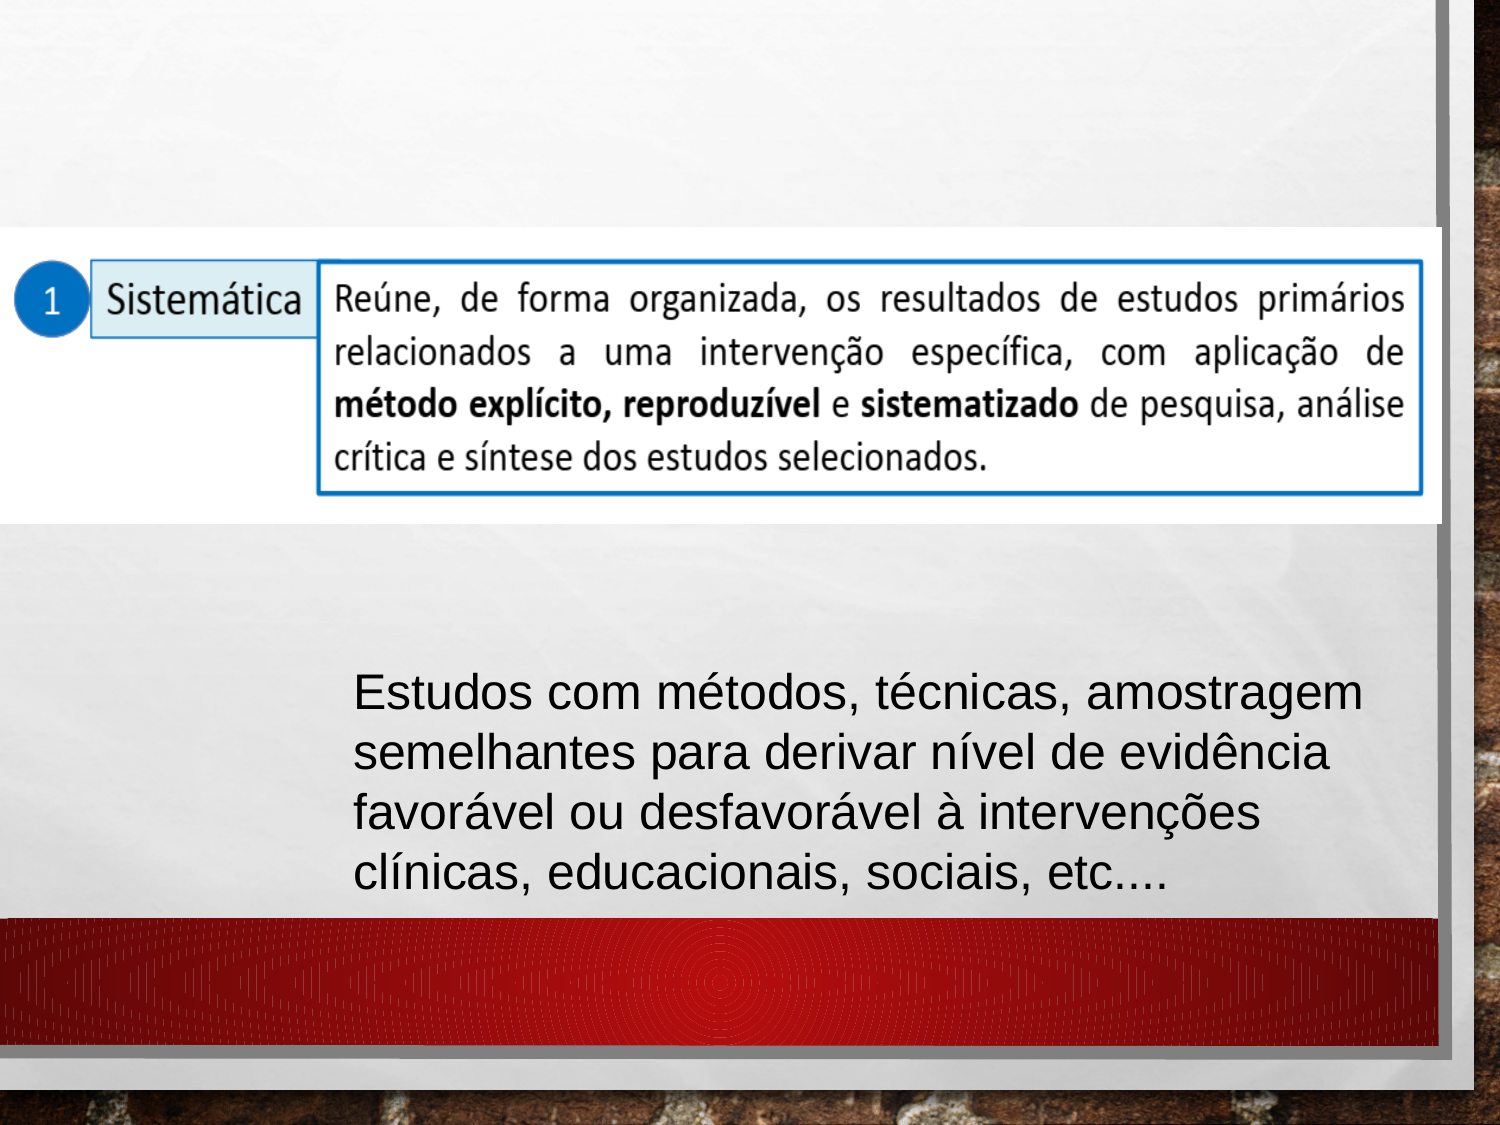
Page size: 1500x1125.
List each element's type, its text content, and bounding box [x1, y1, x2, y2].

text_box Estudos com métodos, técnicas, amostragem semelhantes para derivar nível de evidência favorável ou desfavorável à intervenções clínicas, educacionais, sociais, etc.... [338, 652, 1399, 907]
picture [0, 0, 1500, 1125]
picture [0, 227, 1443, 525]
